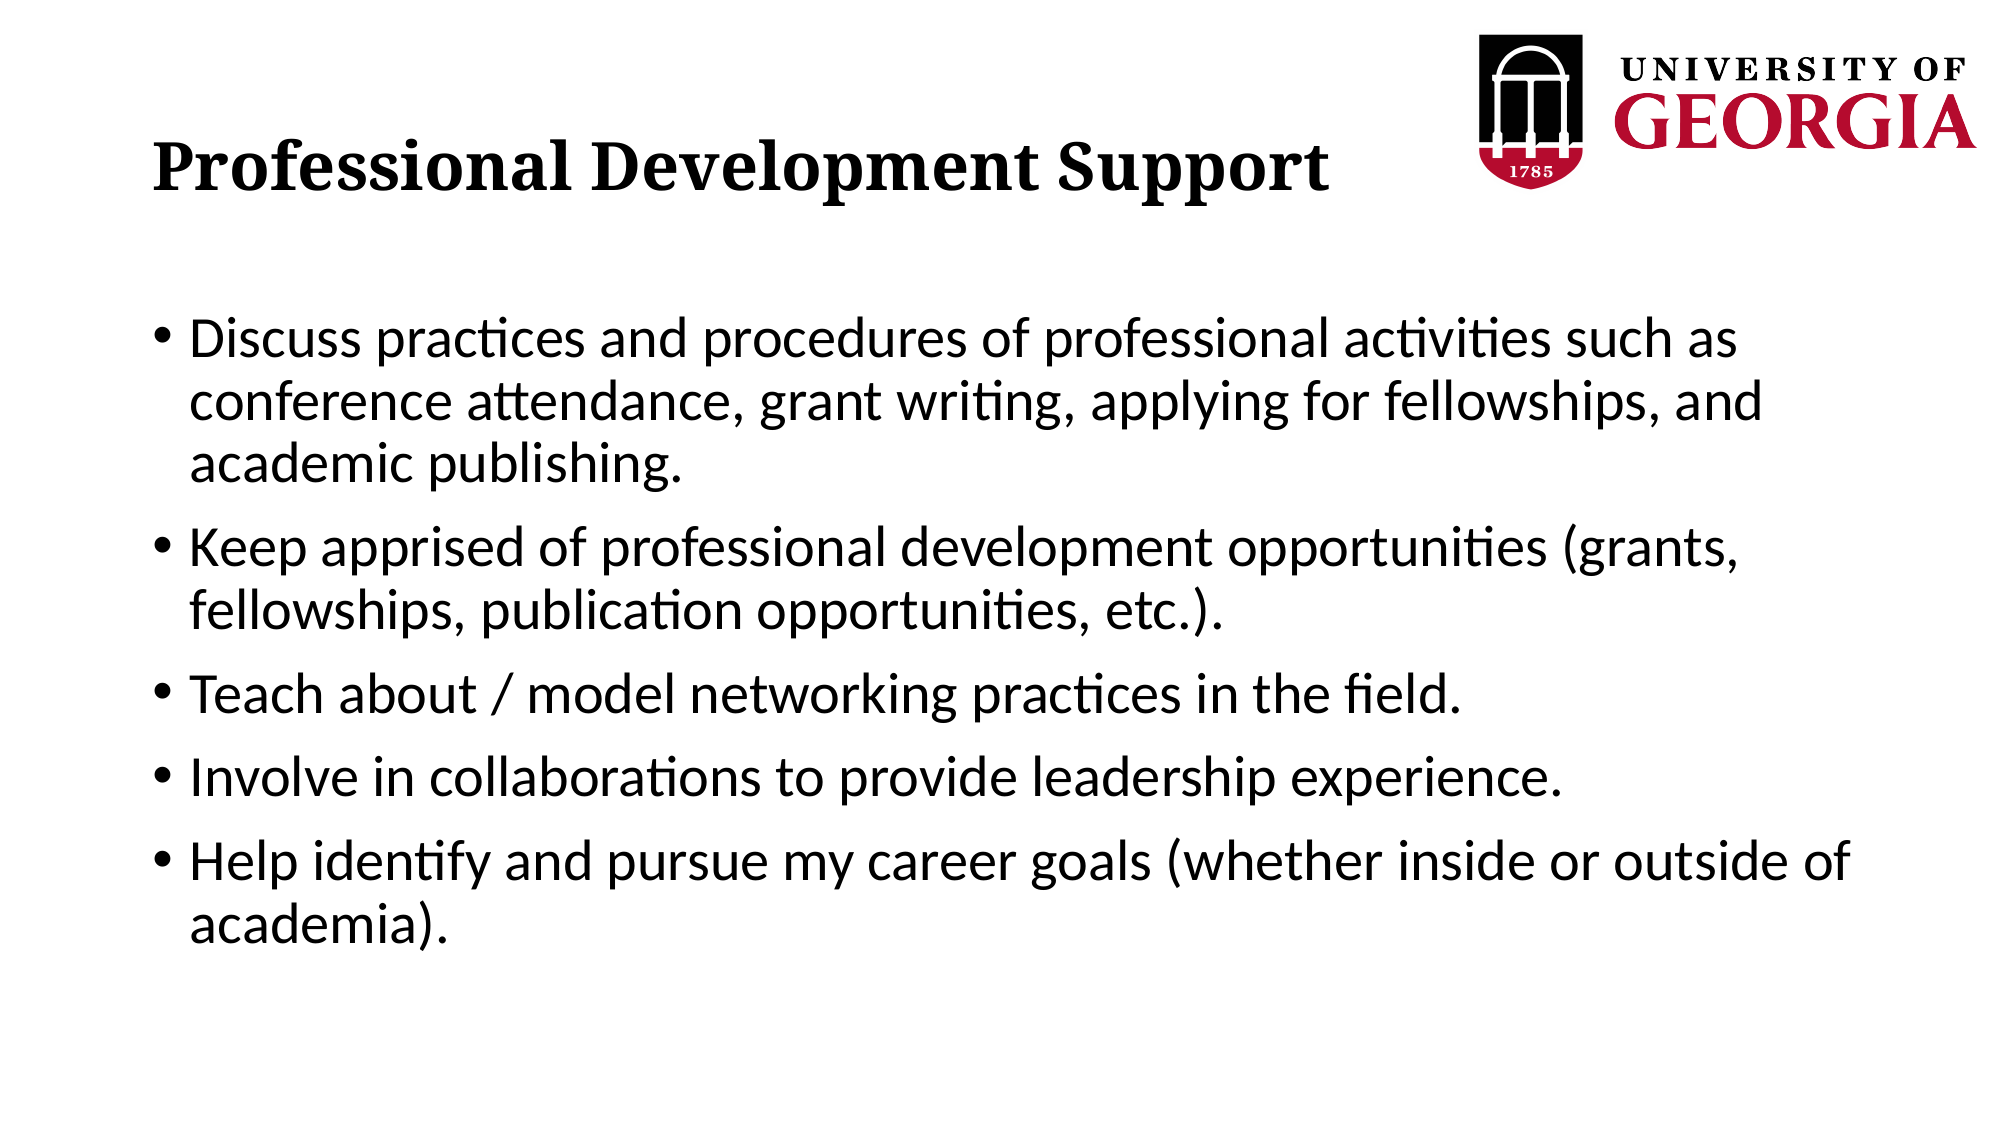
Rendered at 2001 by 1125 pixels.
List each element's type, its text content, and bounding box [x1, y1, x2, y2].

title Professional Development Support [137, 59, 1863, 278]
list Discuss practices and procedures of professional activities such as conference attendance, grant writing, applying for fellowships, and academic publishing. Keep apprised of professional development opportunities (grants, fellowships, publication opportunities, etc.). Teach about / model networking practices in the field. Involve in collaborations to provide leadership experience. Help identify and pursue my career goals (whether inside or outside of academia). [137, 299, 2000, 1014]
picture [1470, 25, 1985, 199]
